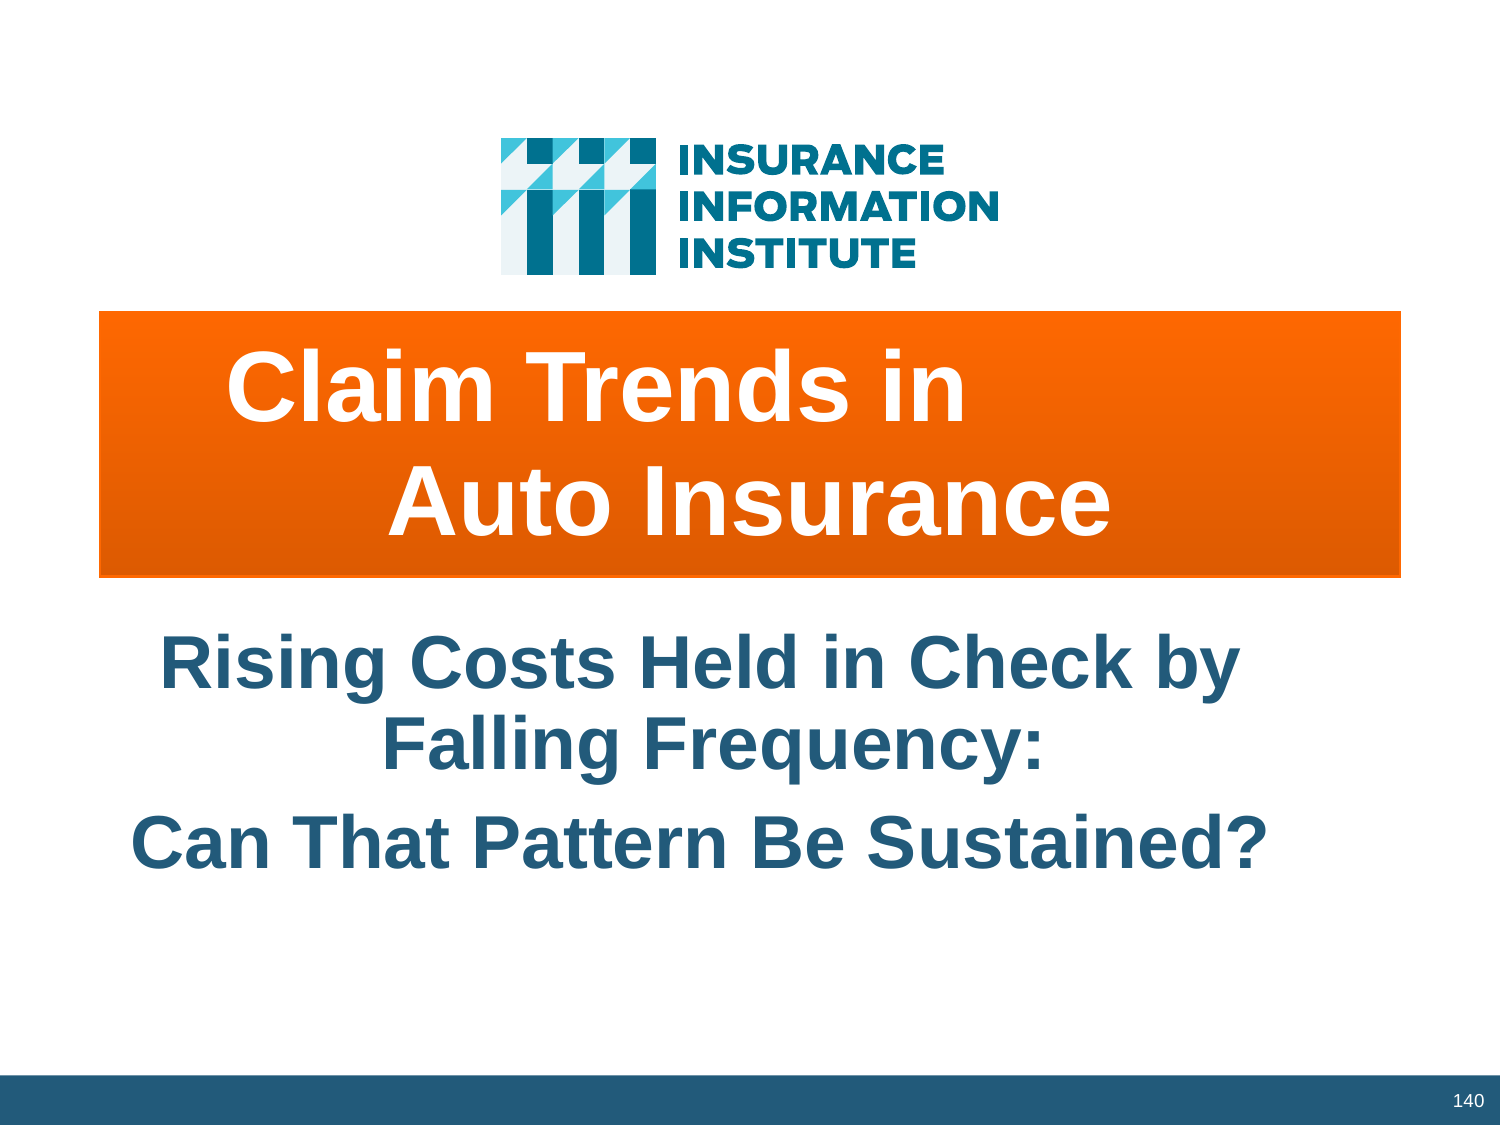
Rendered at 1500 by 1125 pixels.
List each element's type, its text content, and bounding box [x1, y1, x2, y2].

text_box Rising Costs Held in Check by Falling Frequency: Can That Pattern Be Sustained? [78, 616, 1324, 893]
text_box [0, 1075, 1500, 1125]
picture [500, 137, 998, 275]
text_box Claim Trends in Auto Insurance [99, 312, 1400, 577]
text_box 140 [1410, 1091, 1485, 1111]
